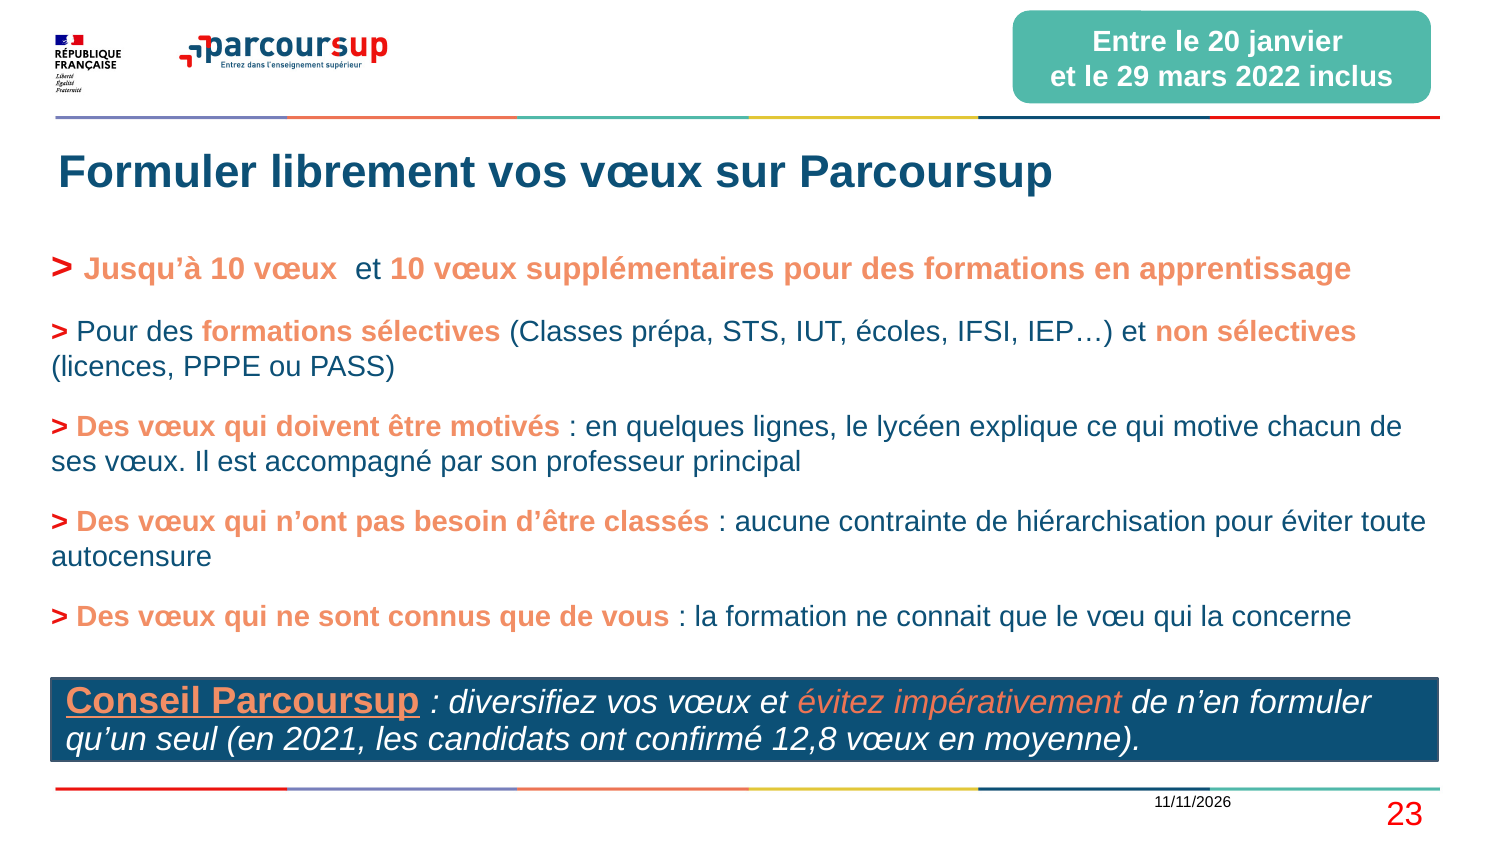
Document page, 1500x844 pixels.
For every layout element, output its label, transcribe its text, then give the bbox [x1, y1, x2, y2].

text_box <numéro> [1246, 784, 1438, 844]
text_box Conseil Parcoursup : diversifiez vos vœux et évitez impérativement de n’en formuler qu’un seul (en 2021, les candidats ont confirmé 12,8 vœux en moyenne). [50, 678, 1438, 761]
text_box Formuler librement vos vœux sur Parcoursup [59, 147, 1441, 221]
text_box Entre le 20 janvier et le 29 mars 2022 inclus [1012, 10, 1431, 104]
text_box > Jusqu’à 10 vœux et 10 vœux supplémentaires pour des formations en apprentissage > Pour des formations sélectives (Classes prépa, STS, IUT, écoles, IFSI, IEP…) et non sélectives (licences, PPPE ou PASS) > Des vœux qui doivent être motivés : en quelques lignes, le lycéen explique ce qui motive chacun de ses vœux. Il est accompagné par son professeur principal > Des vœux qui n’ont pas besoin d’être classés : aucune contrainte de hiérarchisation pour éviter toute autocensure > Des vœux qui ne sont connus que de vous : la formation ne connait que le vœu qui la concerne [51, 242, 1433, 665]
picture [0, 0, 1499, 844]
text_box 17/01/2022 [1054, 784, 1246, 844]
